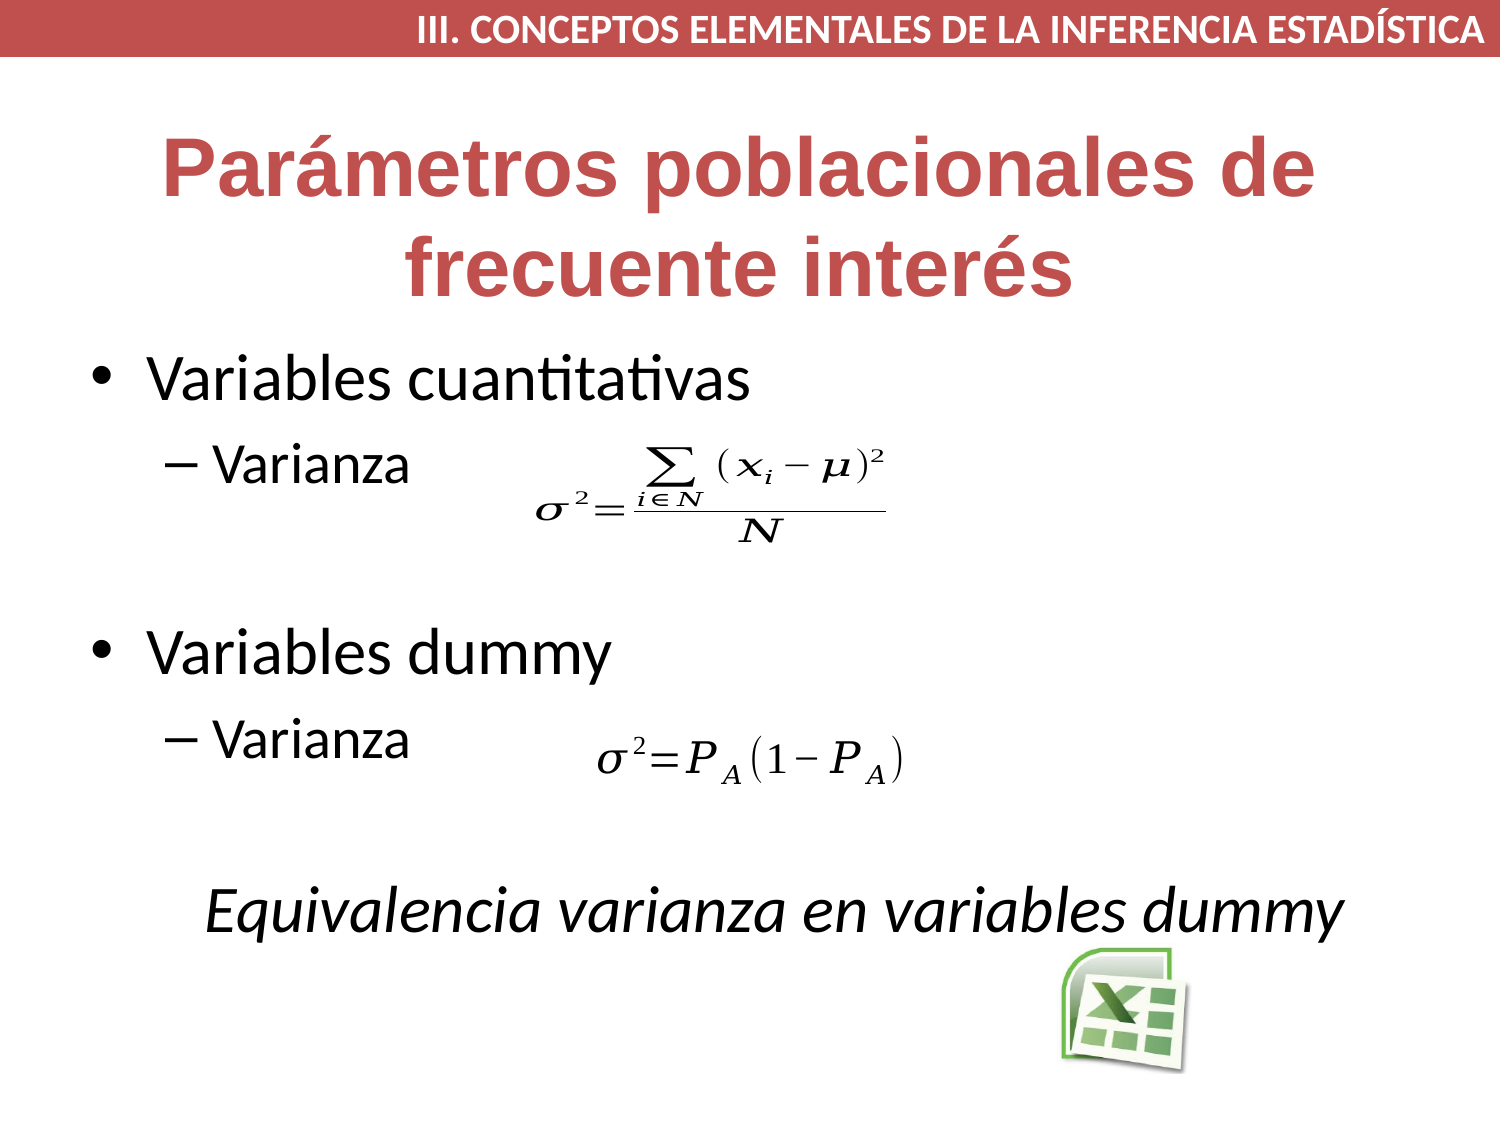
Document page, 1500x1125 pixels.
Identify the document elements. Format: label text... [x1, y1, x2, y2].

text_box III. CONCEPTOS ELEMENTALES DE LA INFERENCIA ESTADÍSTICA [0, 0, 1500, 57]
picture [1056, 943, 1192, 1074]
text_box Parámetros poblacionales de frecuente interés [64, 101, 1415, 325]
text_box Equivalencia varianza en variables dummy [100, 857, 1451, 1030]
list Variables cuantitativas Varianza Variables dummy Varianza [75, 326, 1426, 1005]
